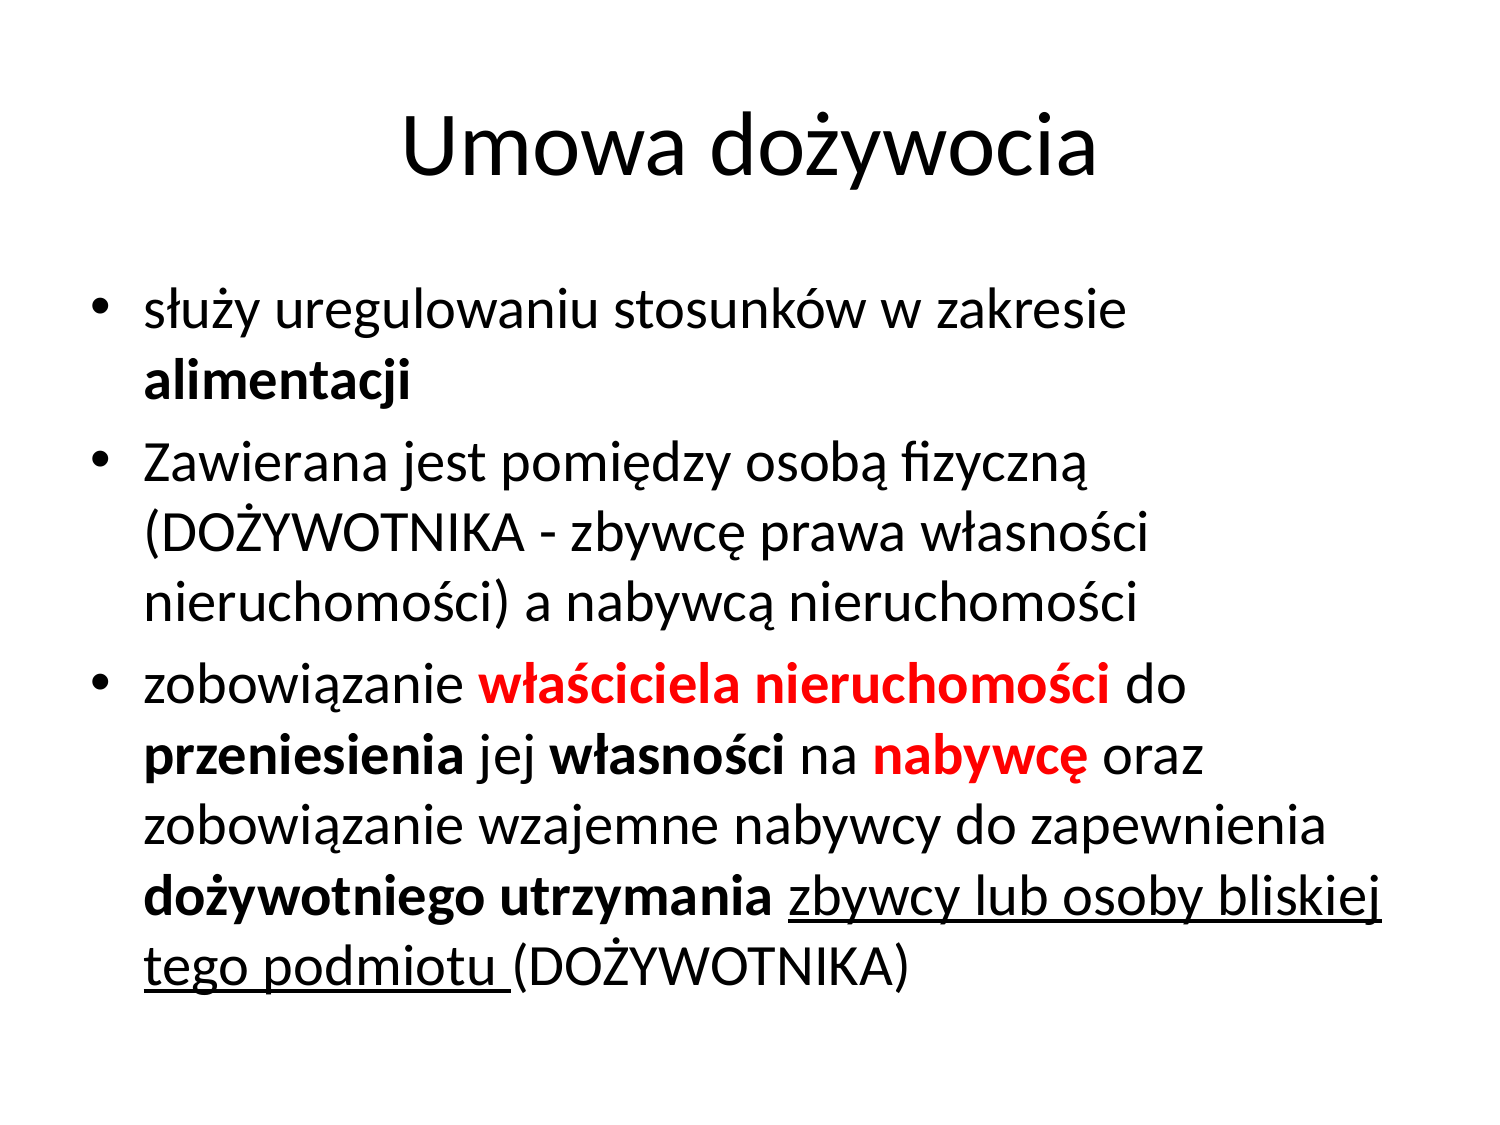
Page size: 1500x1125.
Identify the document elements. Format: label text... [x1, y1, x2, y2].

title Umowa dożywocia [75, 45, 1425, 233]
list służy uregulowaniu stosunków w zakresie alimentacji Zawierana jest pomiędzy osobą fizyczną (dożywotnika - zbywcę prawa własności nieruchomości) a nabywcą nieruchomości zobowiązanie właściciela nieruchomości do przeniesienia jej własności na nabywcę oraz zobowiązanie wzajemne nabywcy do zapewnienia dożywotniego utrzymania zbywcy lub osoby bliskiej tego podmiotu (dożywotnika) [75, 262, 1425, 1005]
